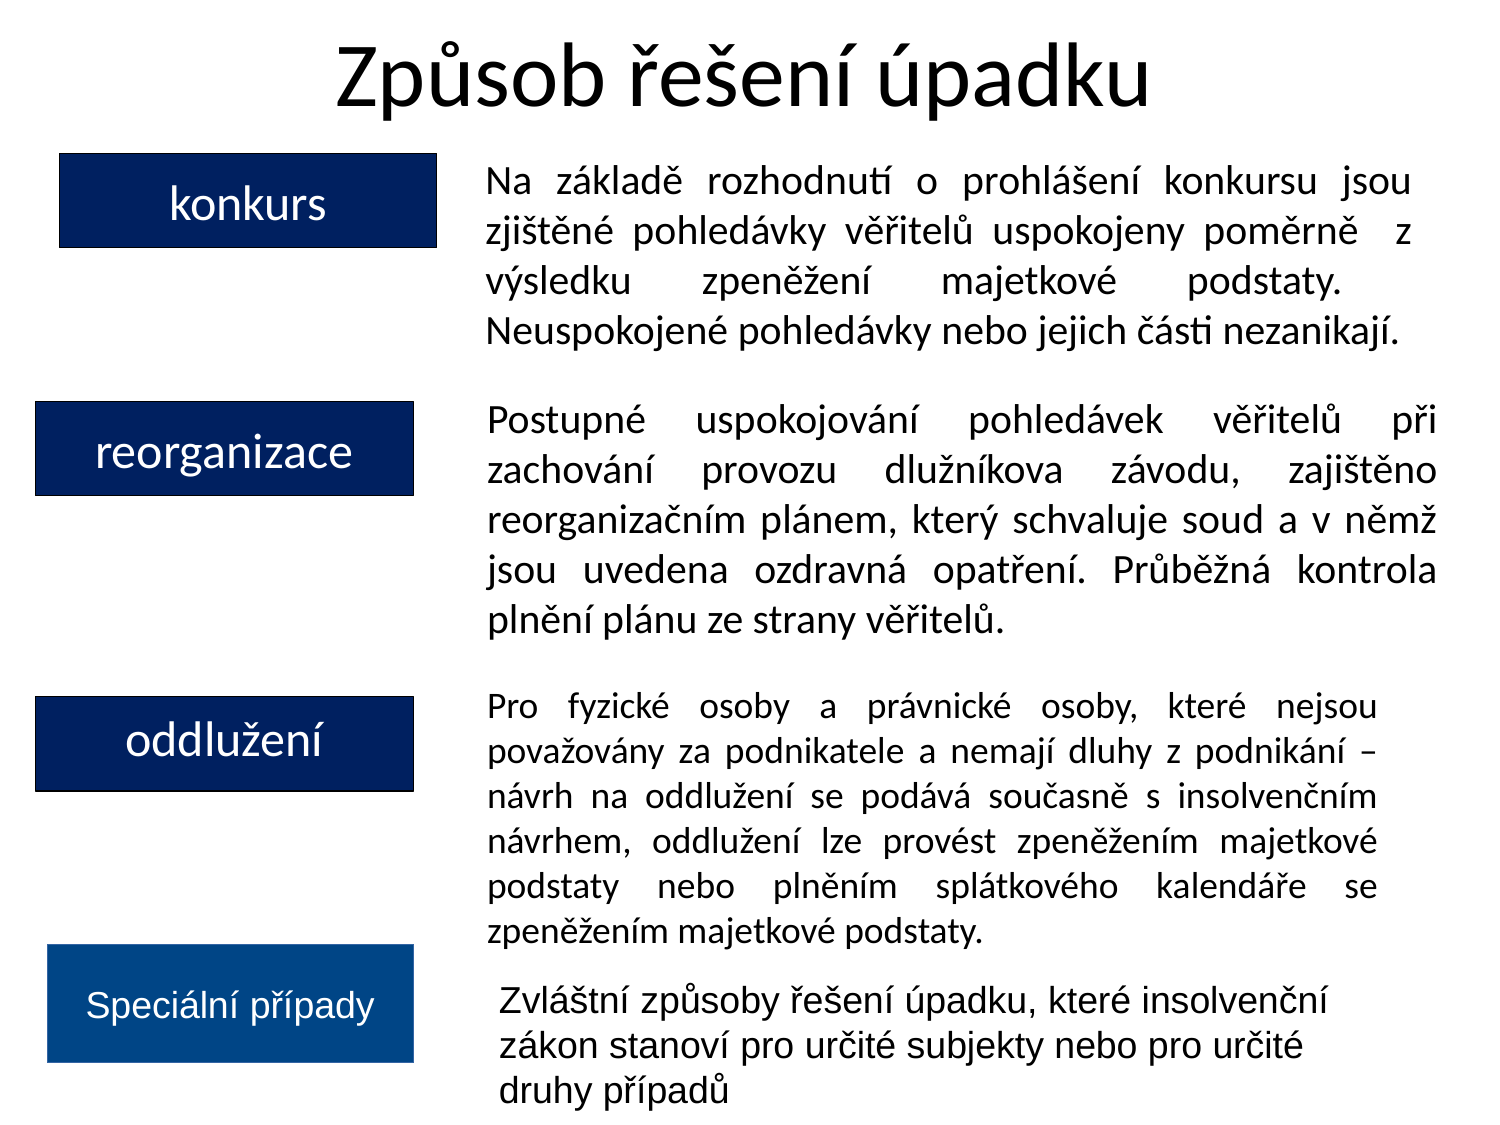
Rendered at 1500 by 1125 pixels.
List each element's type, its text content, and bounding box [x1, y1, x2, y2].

text_box konkurs [57, 151, 439, 250]
text_box oddlužení [33, 695, 415, 793]
text_box Na základě rozhodnutí o prohlášení konkursu jsou zjištěné pohledávky věřitelů uspokojeny poměrně z výsledku zpeněžení majetkové podstaty. Neuspokojené pohledávky nebo jejich části nezanikají. [470, 145, 1428, 361]
text_box Zvláštní způsoby řešení úpadku, které insolvenční zákon stanoví pro určité subjekty nebo pro určité druhy případů [484, 968, 1394, 1095]
text_box Pro fyzické osoby a právnické osoby, které nejsou považovány za podnikatele a nemají dluhy z podnikání – návrh na oddlužení se podává současně s insolvenčním návrhem, oddlužení lze provést zpeněžením majetkové podstaty nebo plněním splátkového kalendáře se zpeněžením majetkové podstaty. [472, 673, 1394, 938]
text_box Speciální případy [47, 944, 414, 1063]
text_box Způsob řešení úpadku [69, 20, 1420, 118]
text_box reorganizace [33, 400, 415, 498]
text_box Postupné uspokojování pohledávek věřitelů při zachování provozu dlužníkova závodu, zajištěno reorganizačním plánem, který schvaluje soud a v němž jsou uvedena ozdravná opatření. Průběžná kontrola plnění plánu ze strany věřitelů. [472, 384, 1453, 650]
